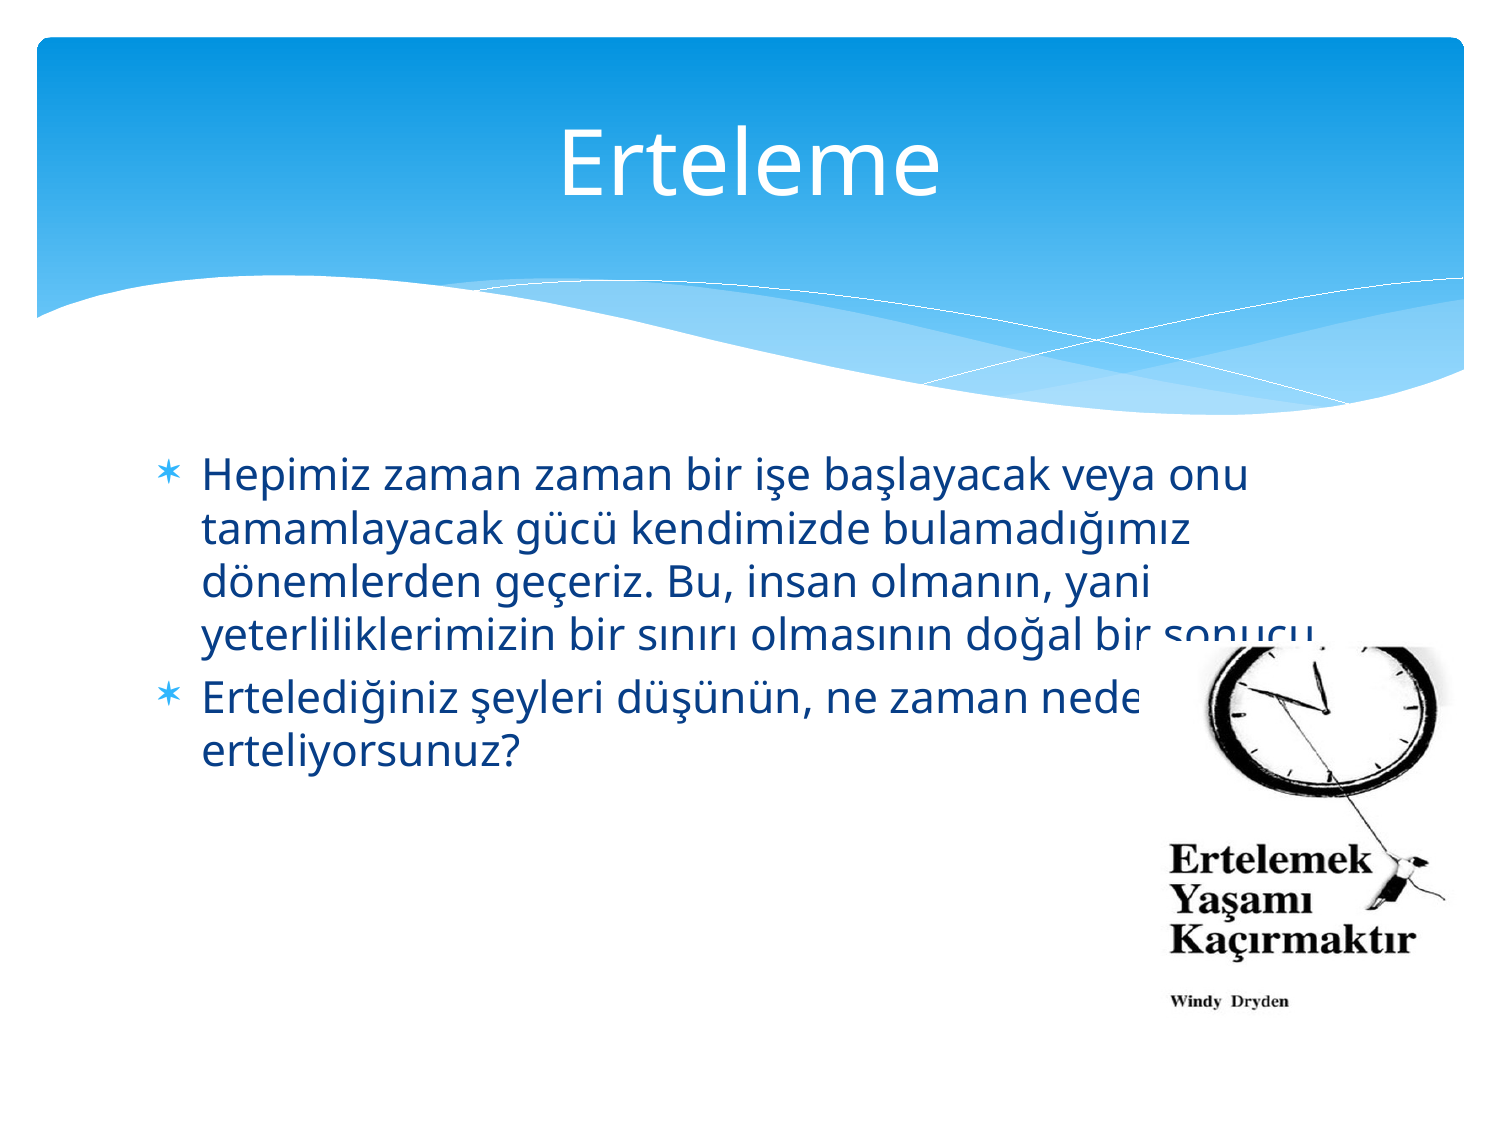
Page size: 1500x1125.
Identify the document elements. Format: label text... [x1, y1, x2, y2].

list Hepimiz zaman zaman bir işe başlayacak veya onu tamamlayacak gücü kendimizde bulamadığımız dönemlerden geçeriz. Bu, insan olmanın, yani yeterliliklerimizin bir sınırı olmasının doğal bir sonucu. Ertelediğiniz şeyleri düşünün, ne zaman neden erteliyorsunuz? [143, 438, 1365, 787]
picture [1139, 641, 1478, 1029]
title Erteleme [75, 55, 1425, 261]
